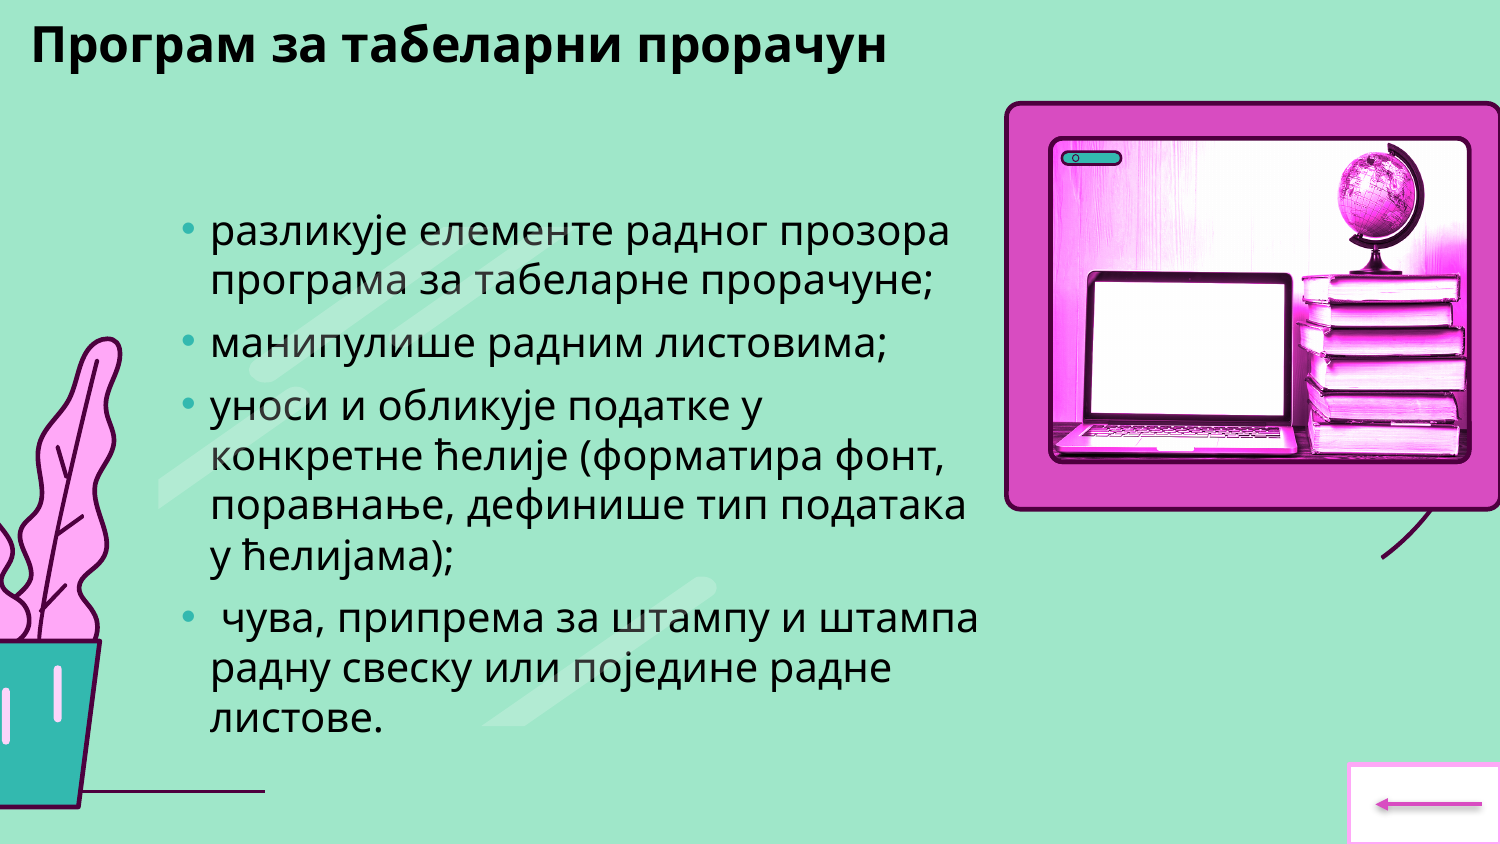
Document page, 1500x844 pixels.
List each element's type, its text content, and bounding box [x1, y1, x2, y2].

text_box [248, 226, 491, 383]
title Програм за табеларни прорачун [7, 0, 911, 92]
list разликује елементе радног прозора програма за табеларне прорачуне; манипулише радним листовима; уноси и обликује податке у конкретне ћелије (форматира фонт, поравнање, дефинише тип података у ћелијама); чува, припрема за штампу и штампа радну свеску или поједине радне листове. [106, 167, 1001, 777]
text_box [1347, 762, 1500, 844]
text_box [1006, 103, 1500, 510]
text_box [158, 386, 311, 510]
text_box [481, 576, 717, 727]
text_box [388, 226, 578, 348]
